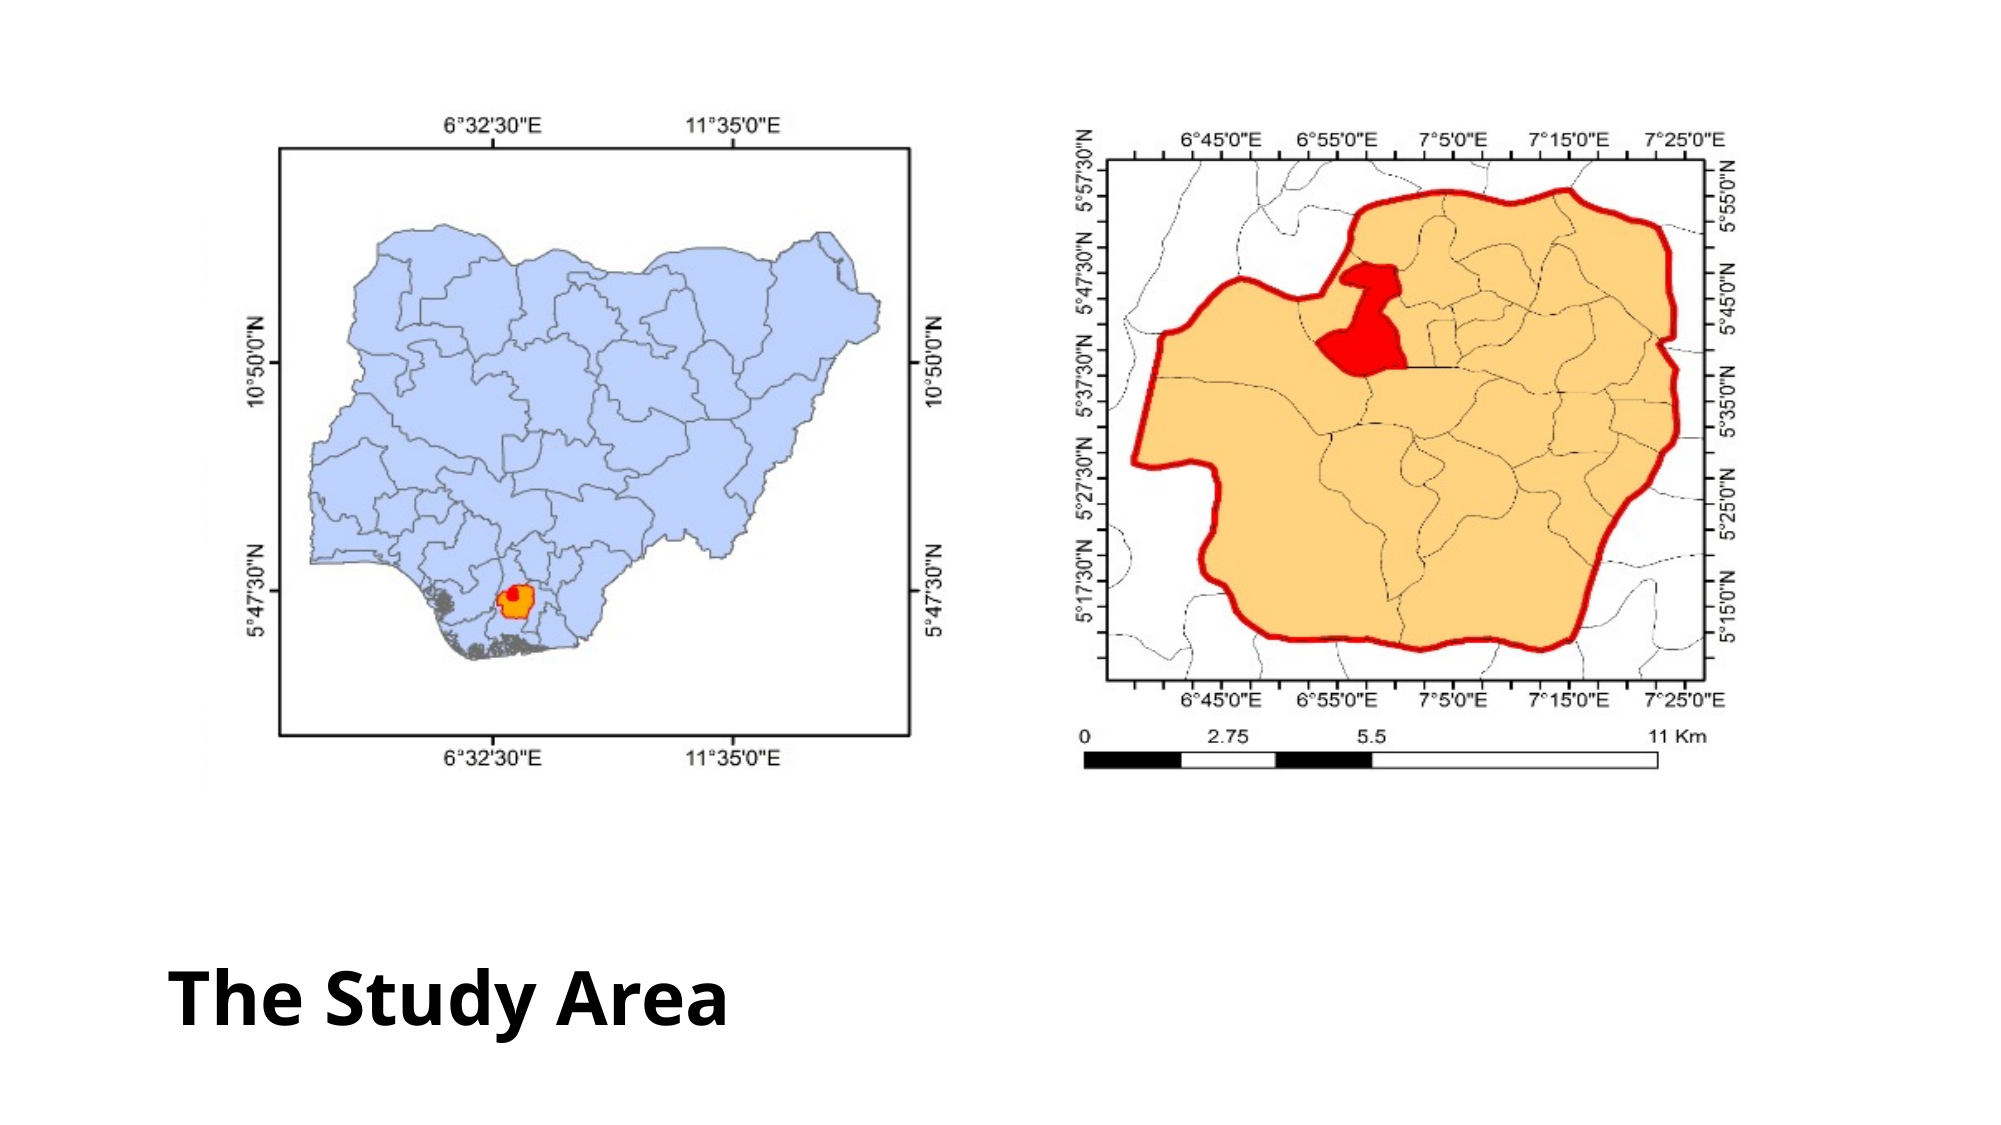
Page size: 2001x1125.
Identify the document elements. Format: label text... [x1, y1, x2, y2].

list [205, 110, 975, 797]
title The Study Area [152, 938, 1878, 1064]
picture [1045, 99, 1765, 790]
